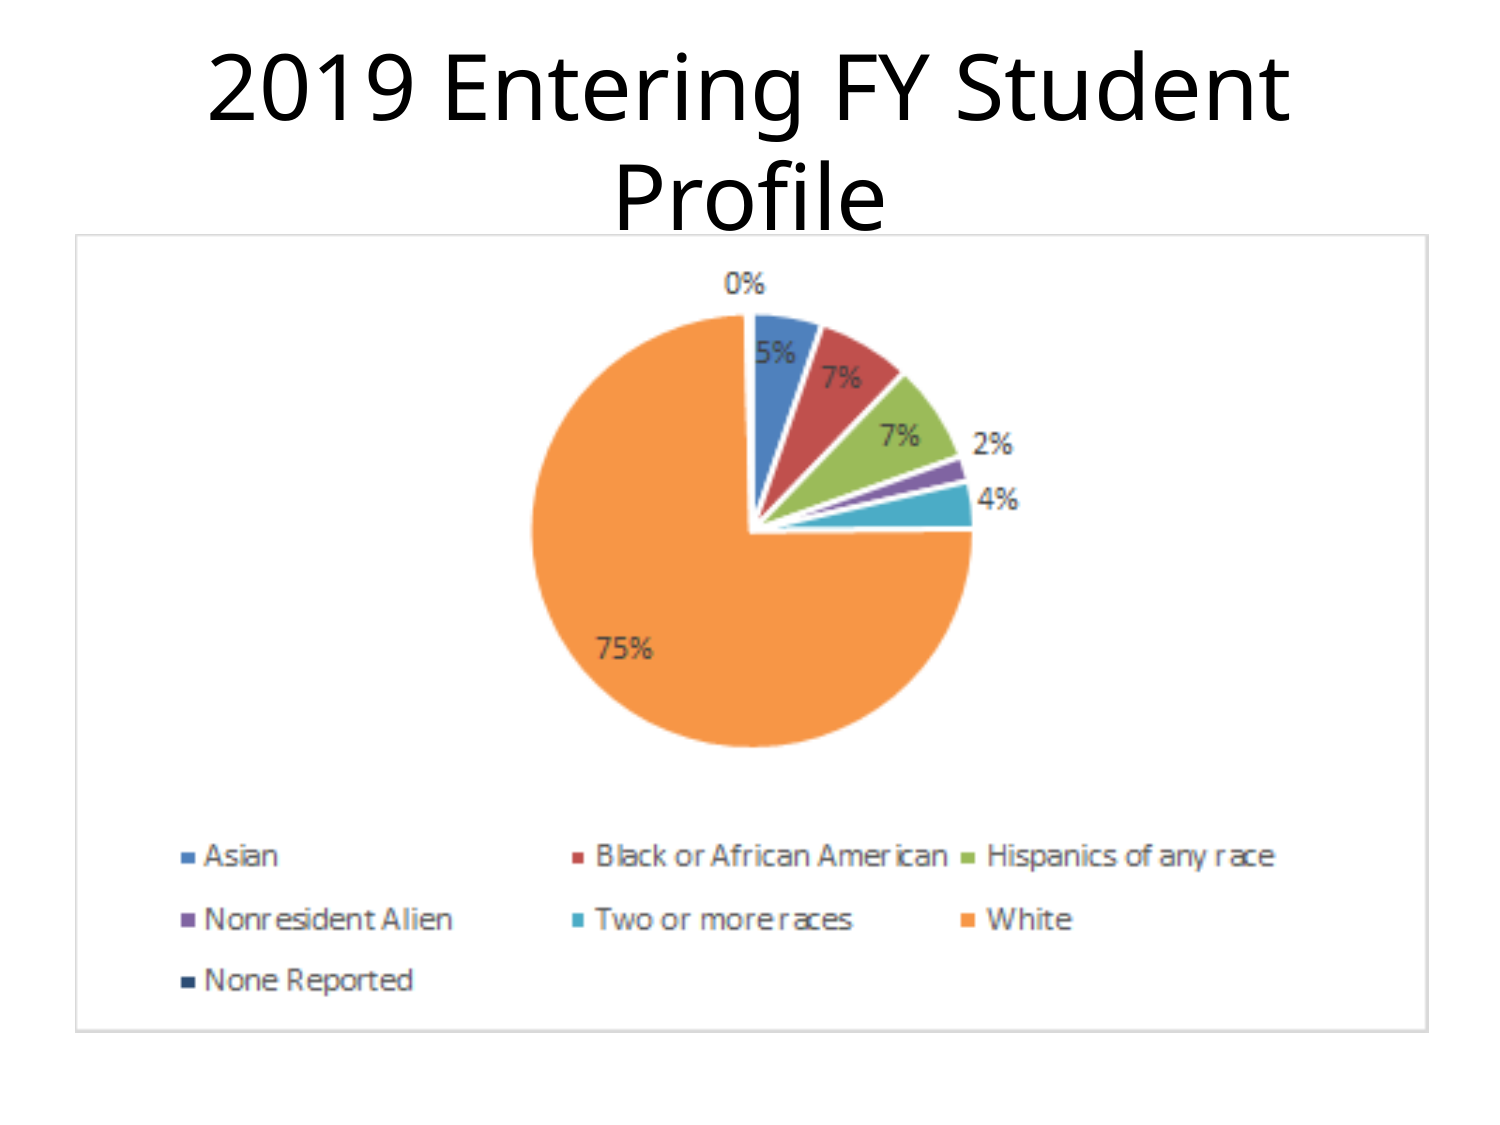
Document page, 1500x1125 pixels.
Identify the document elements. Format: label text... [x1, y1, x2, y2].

picture [75, 234, 1429, 1033]
title 2019 Entering FY Student Profile [75, 45, 1425, 233]
